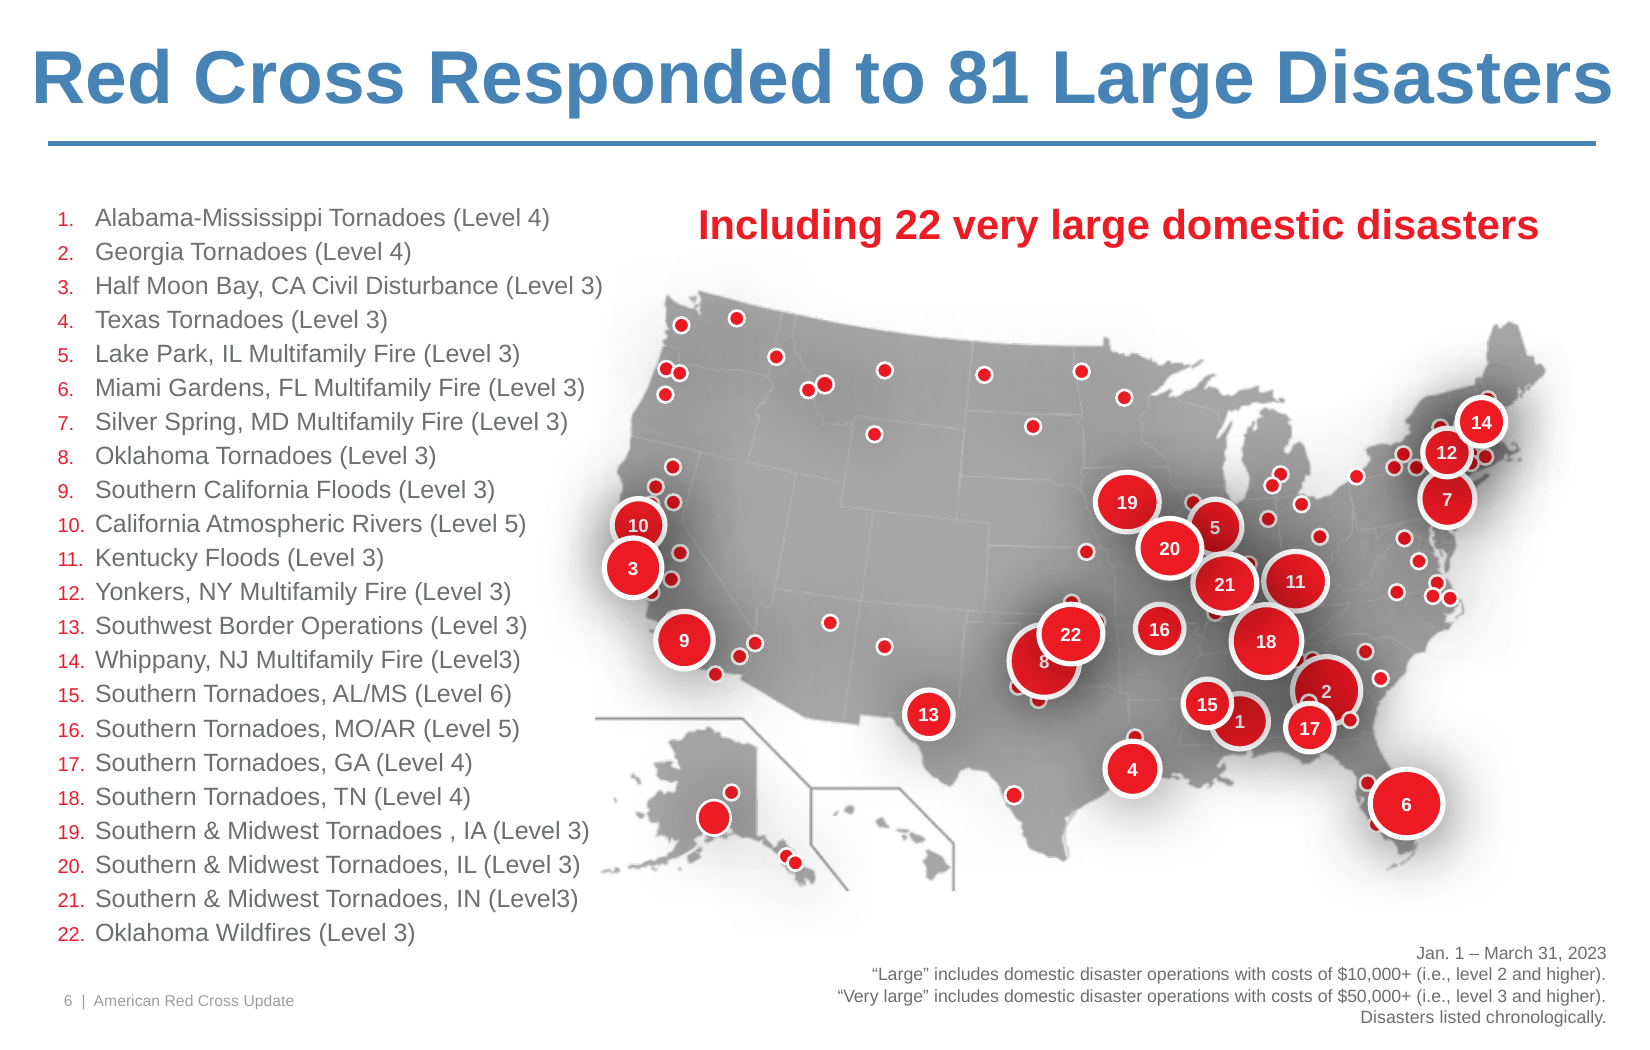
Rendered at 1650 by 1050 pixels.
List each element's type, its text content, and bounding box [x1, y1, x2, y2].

text_box Jan. 1 – March 31, 2023 “Large” includes domestic disaster operations with costs of $10,000+ (i.e., level 2 and higher). “Very large” includes domestic disaster operations with costs of $50,000+ (i.e., level 3 and higher). Disasters listed chronologically. [776, 934, 1622, 1050]
picture [595, 283, 1578, 891]
text_box Alabama-Mississippi Tornadoes (Level 4) Georgia Tornadoes (Level 4) Half Moon Bay, CA Civil Disturbance (Level 3) Texas Tornadoes (Level 3) Lake Park, IL Multifamily Fire (Level 3) Miami Gardens, FL Multifamily Fire (Level 3) Silver Spring, MD Multifamily Fire (Level 3) Oklahoma Tornadoes (Level 3) Southern California Floods (Level 3) California Atmospheric Rivers (Level 5) Kentucky Floods (Level 3) Yonkers, NY Multifamily Fire (Level 3) Southwest Border Operations (Level 3) Whippany, NJ Multifamily Fire (Level3) Southern Tornadoes, AL/MS (Level 6) Southern Tornadoes, MO/AR (Level 5) Southern Tornadoes, GA (Level 4) Southern Tornadoes, TN (Level 4) Southern & Midwest Tornadoes , IA (Level 3) Southern & Midwest Tornadoes, IL (Level 3) Southern & Midwest Tornadoes, IN (Level3) Oklahoma Wildfires (Level 3) [42, 189, 650, 861]
text_box Including 22 very large domestic disasters [650, 183, 1555, 283]
title Red Cross Responded to 81 Large Disasters [16, 31, 1631, 114]
